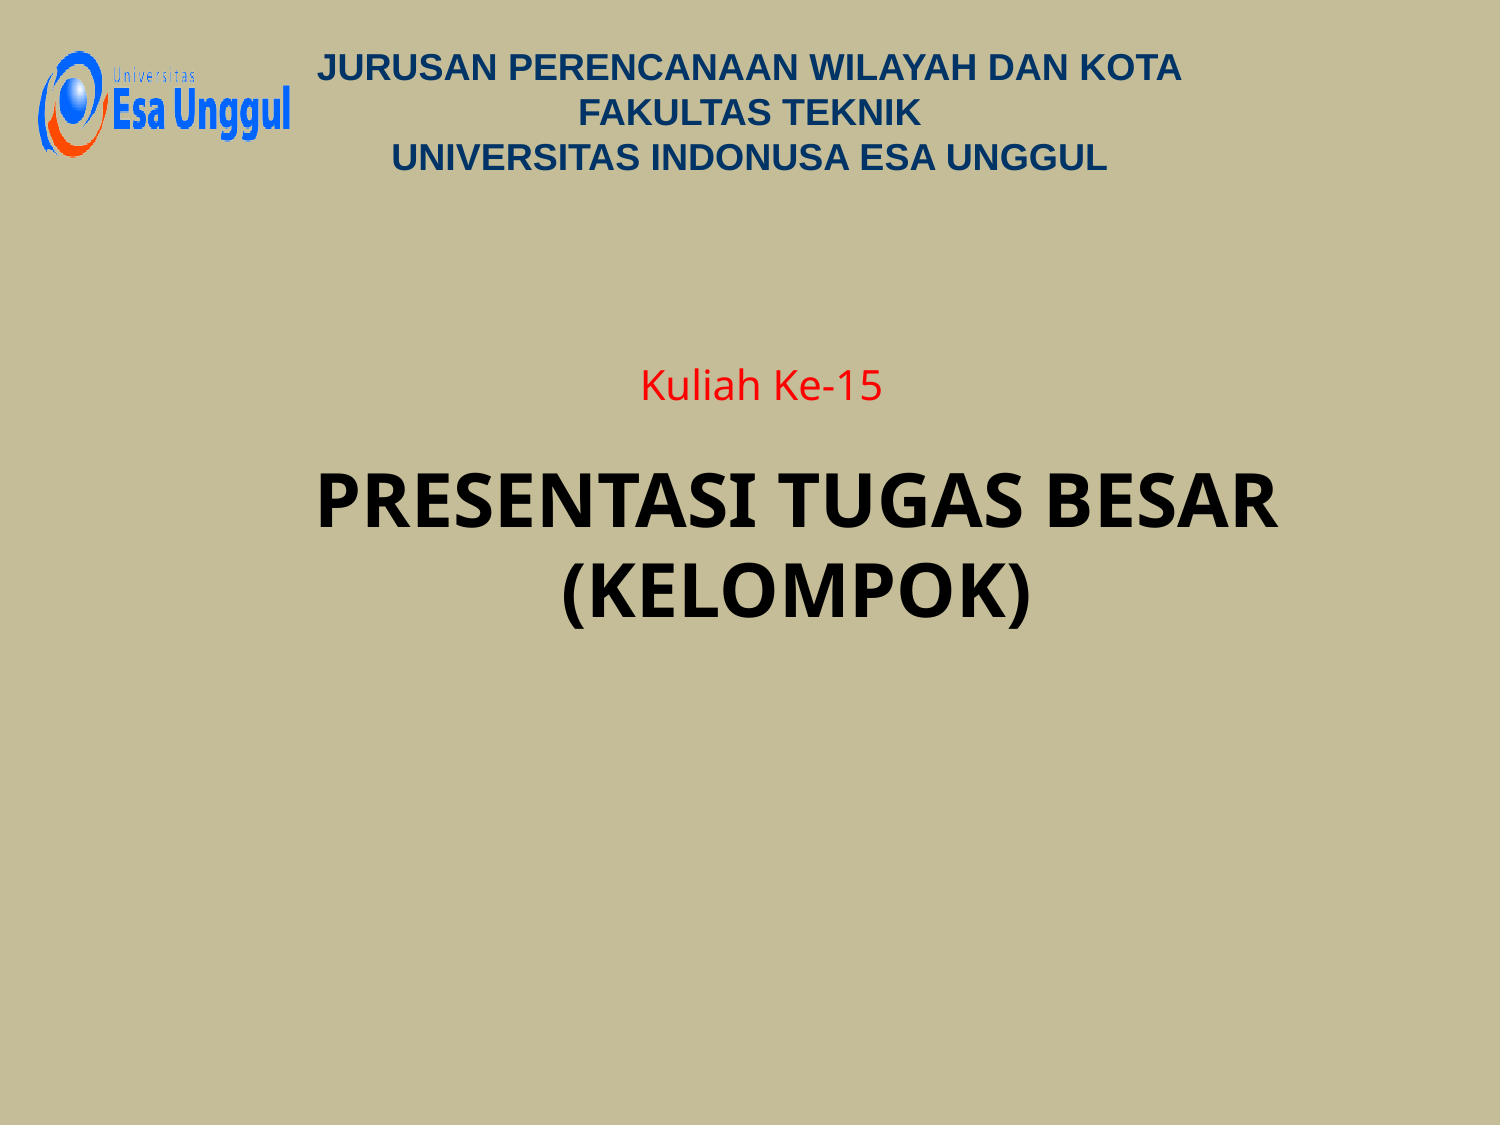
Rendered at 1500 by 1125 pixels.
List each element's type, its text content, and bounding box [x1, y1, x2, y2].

text_box JURUSAN PERENCANAAN WILAYAH DAN KOTA FAKULTAS TEKNIK UNIVERSITAS INDONUSA ESA UNGGUL [0, 35, 1500, 186]
picture [34, 46, 294, 165]
text_box PRESENTASI TUGAS BESAR (KELOMPOK) [246, 445, 1348, 640]
text_box Kuliah Ke-15 [257, 351, 1266, 445]
